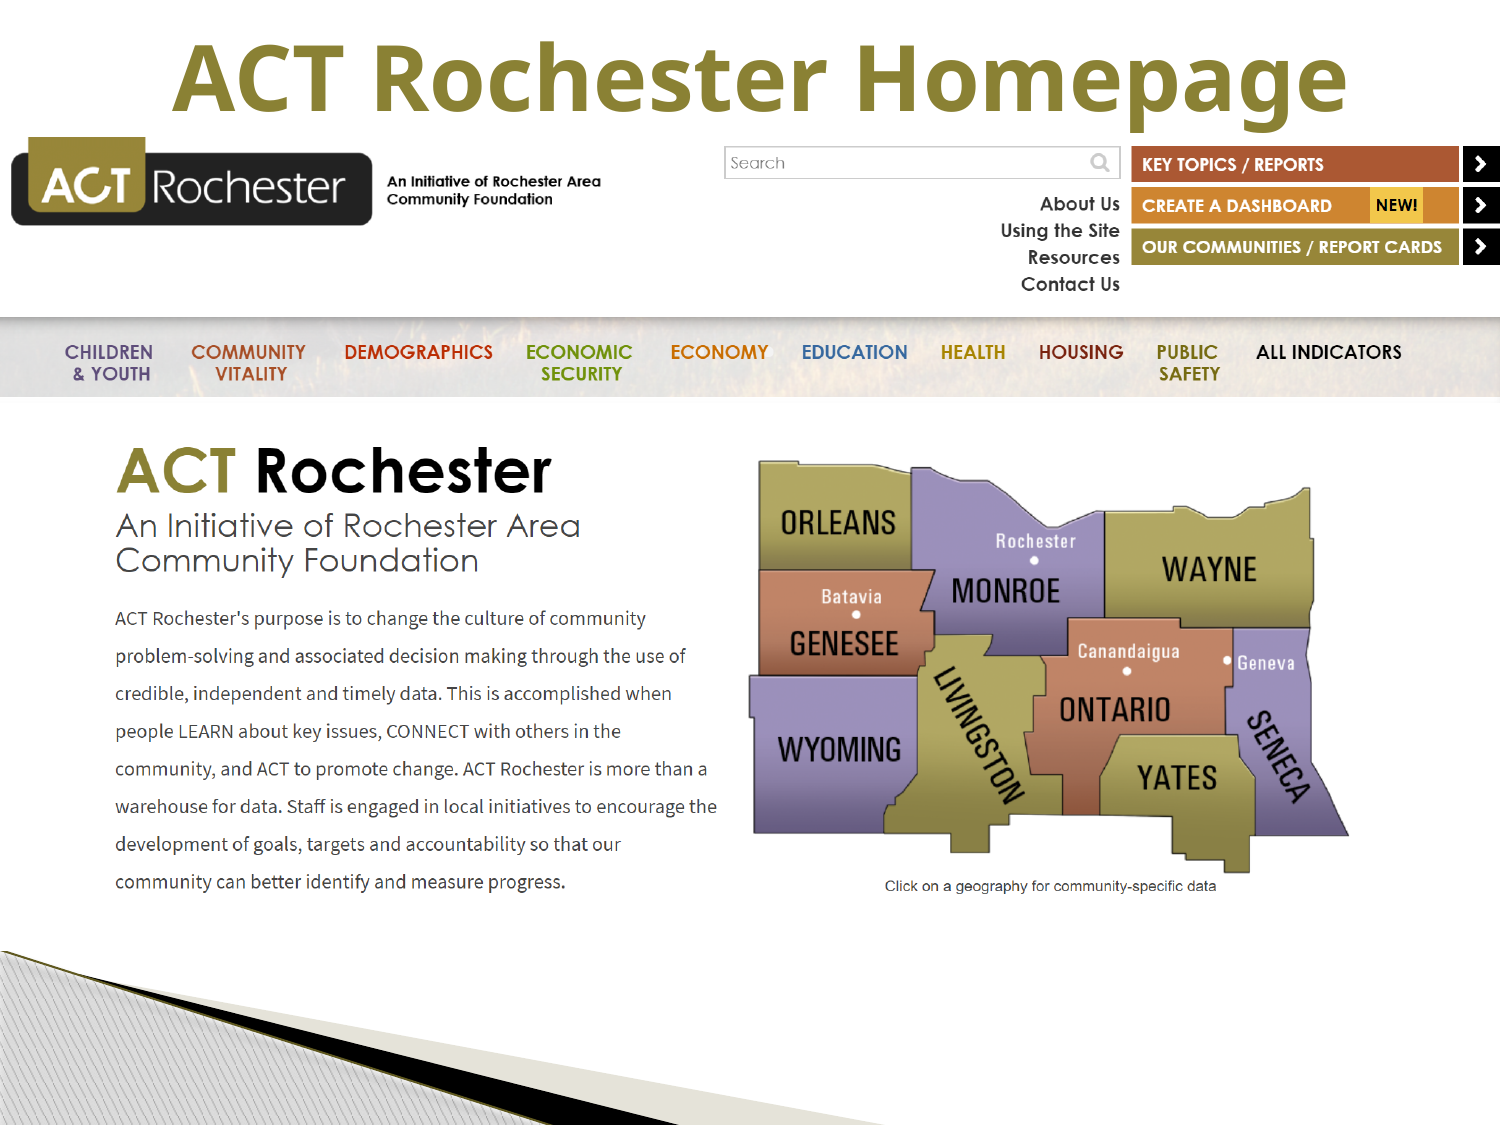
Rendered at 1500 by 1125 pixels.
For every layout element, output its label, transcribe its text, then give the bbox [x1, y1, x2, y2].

picture [0, 137, 1500, 952]
title ACT Rochester Homepage [0, 25, 1500, 125]
